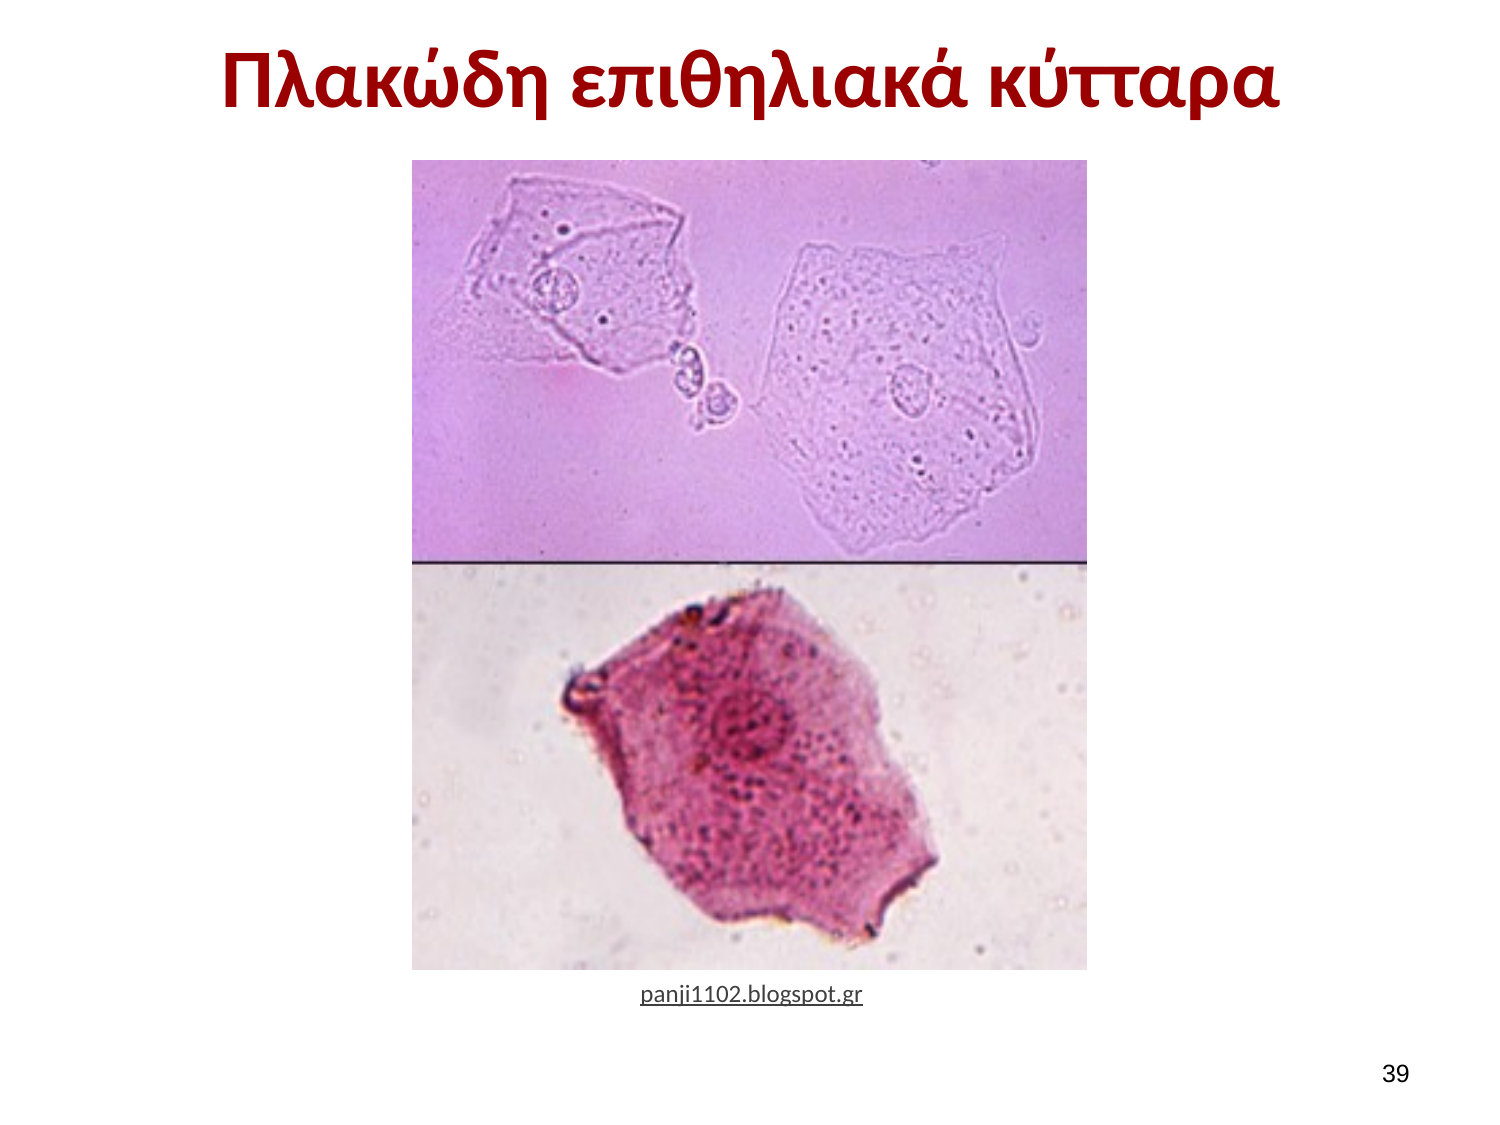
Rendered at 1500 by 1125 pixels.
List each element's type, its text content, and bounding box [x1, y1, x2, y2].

title Πλακώδη επιθηλιακά κύτταρα [76, 0, 1427, 149]
text_box panji1102.blogspot.gr [412, 975, 1091, 1015]
picture [412, 160, 1088, 970]
slide_number 38 [1074, 1042, 1425, 1103]
